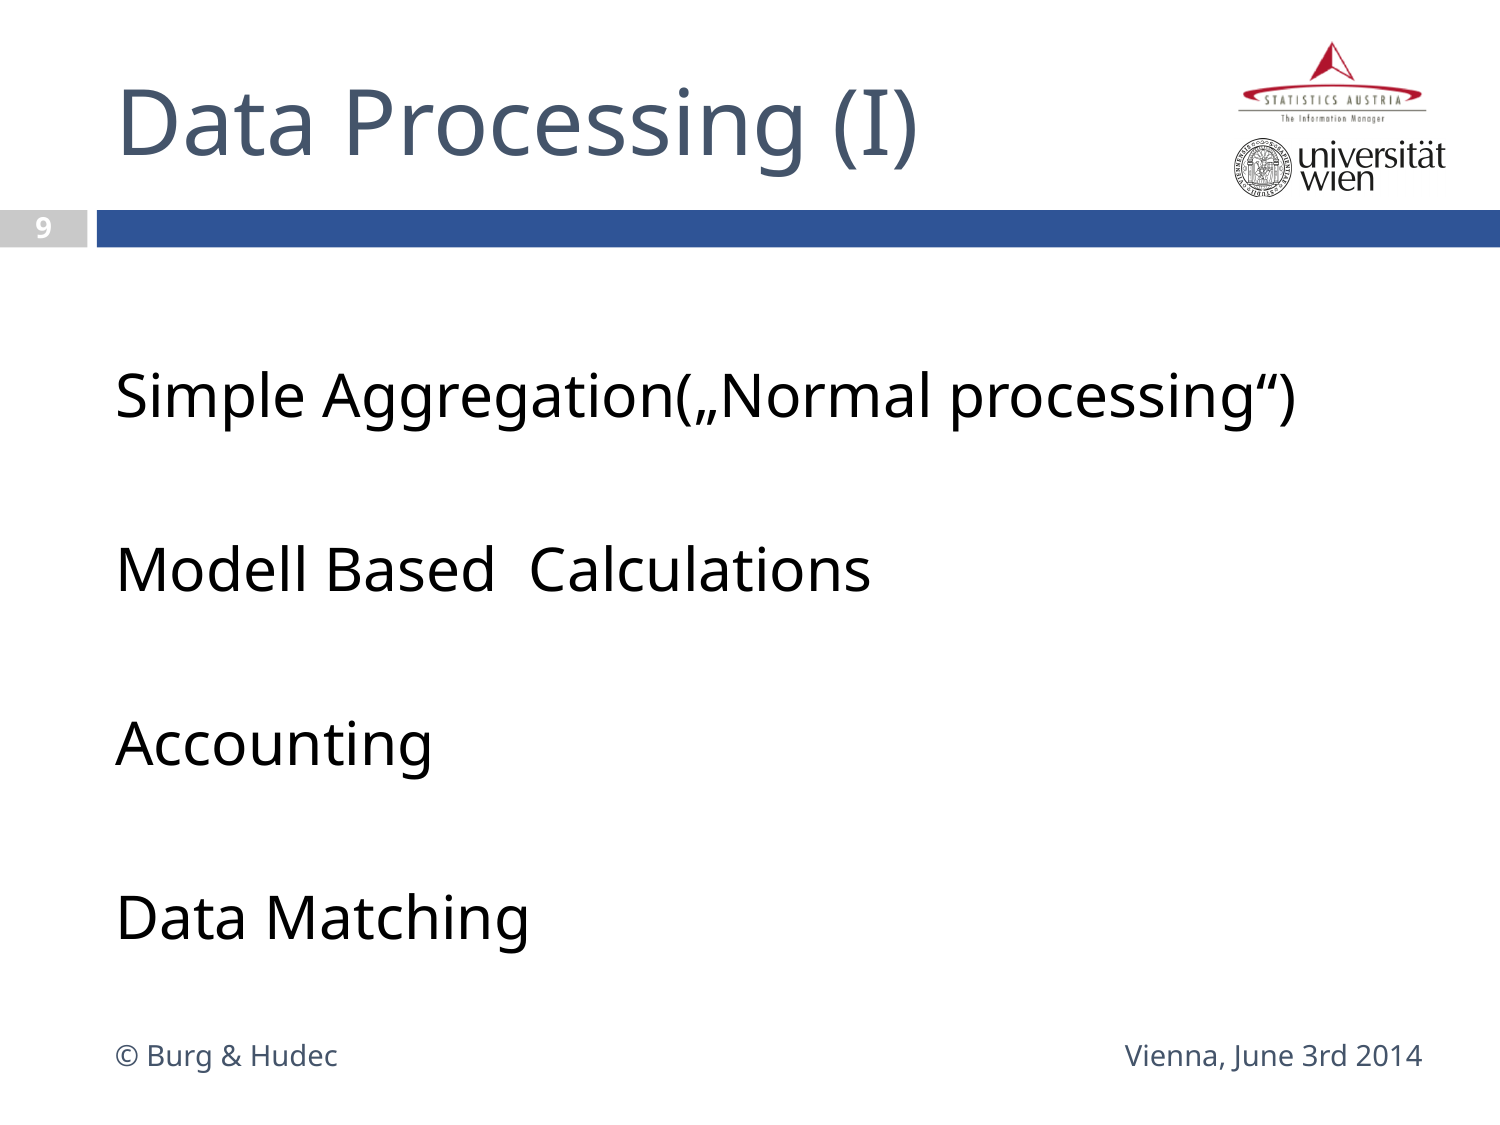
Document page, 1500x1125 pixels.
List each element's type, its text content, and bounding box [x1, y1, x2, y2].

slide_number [999, 1025, 1438, 1085]
list Simple Aggregation(„Normal processing“) Modell Based Calculations Accounting Data Matching [100, 262, 1438, 1000]
title Data Processing (I) [100, 37, 1188, 200]
slide_number 9 [0, 208, 88, 249]
footer © Burg & Hudec [99, 1024, 990, 1085]
picture [1234, 36, 1431, 130]
